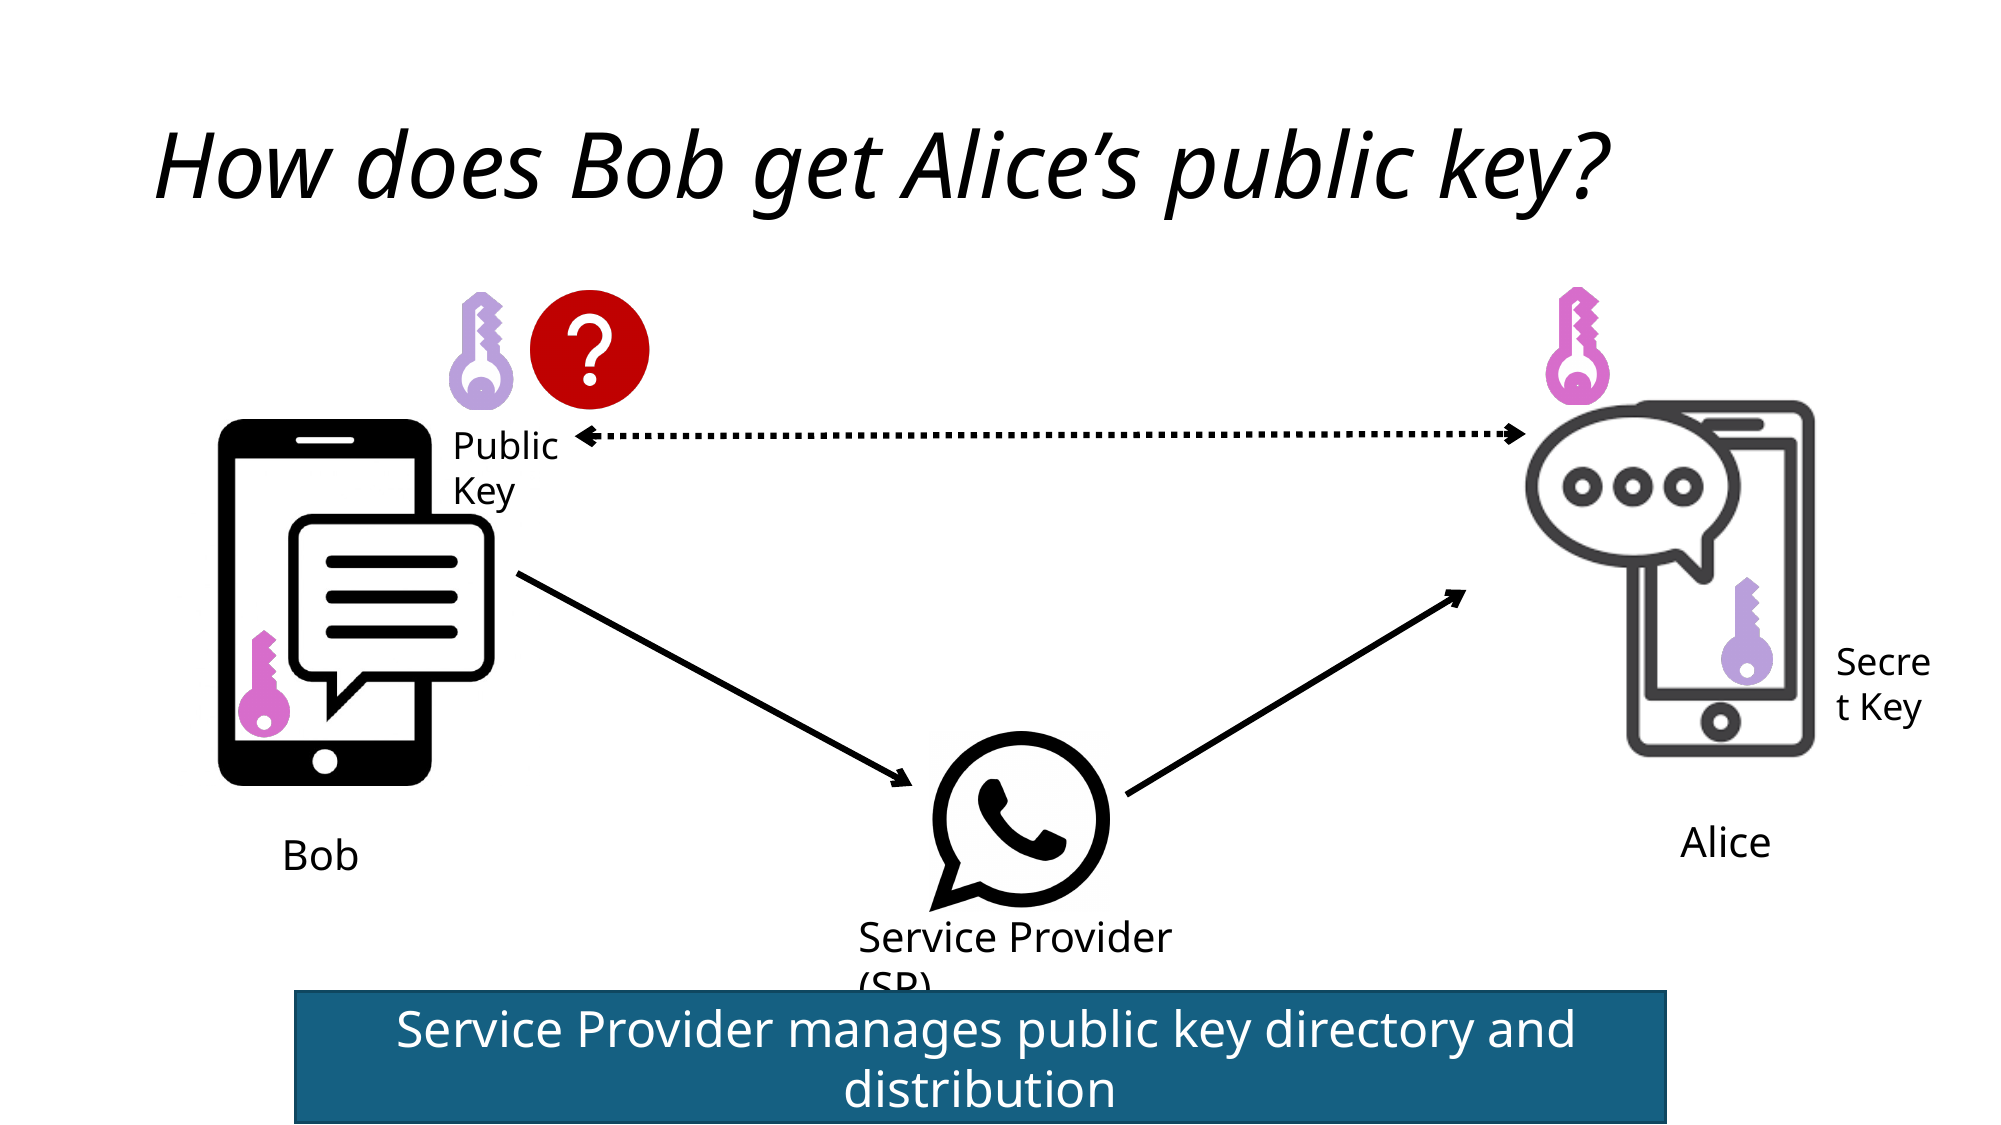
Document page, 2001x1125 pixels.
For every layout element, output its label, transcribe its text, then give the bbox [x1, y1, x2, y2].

text_box Alice [1665, 808, 1798, 924]
text_box Service Provider (SP) [843, 903, 1267, 990]
text_box Public Key [540, 425, 575, 520]
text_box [574, 433, 1527, 437]
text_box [516, 572, 913, 787]
picture [172, 273, 666, 787]
text_box Service Provider manages public key directory and distribution [294, 990, 1667, 1124]
title How does Bob get Alice’s public key? [137, 59, 1863, 278]
picture [1478, 286, 1863, 772]
text_box Secret Key [1863, 630, 1958, 736]
text_box Bob [266, 821, 399, 887]
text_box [1125, 589, 1467, 796]
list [928, 730, 1111, 913]
text_box Public Key [437, 414, 514, 418]
